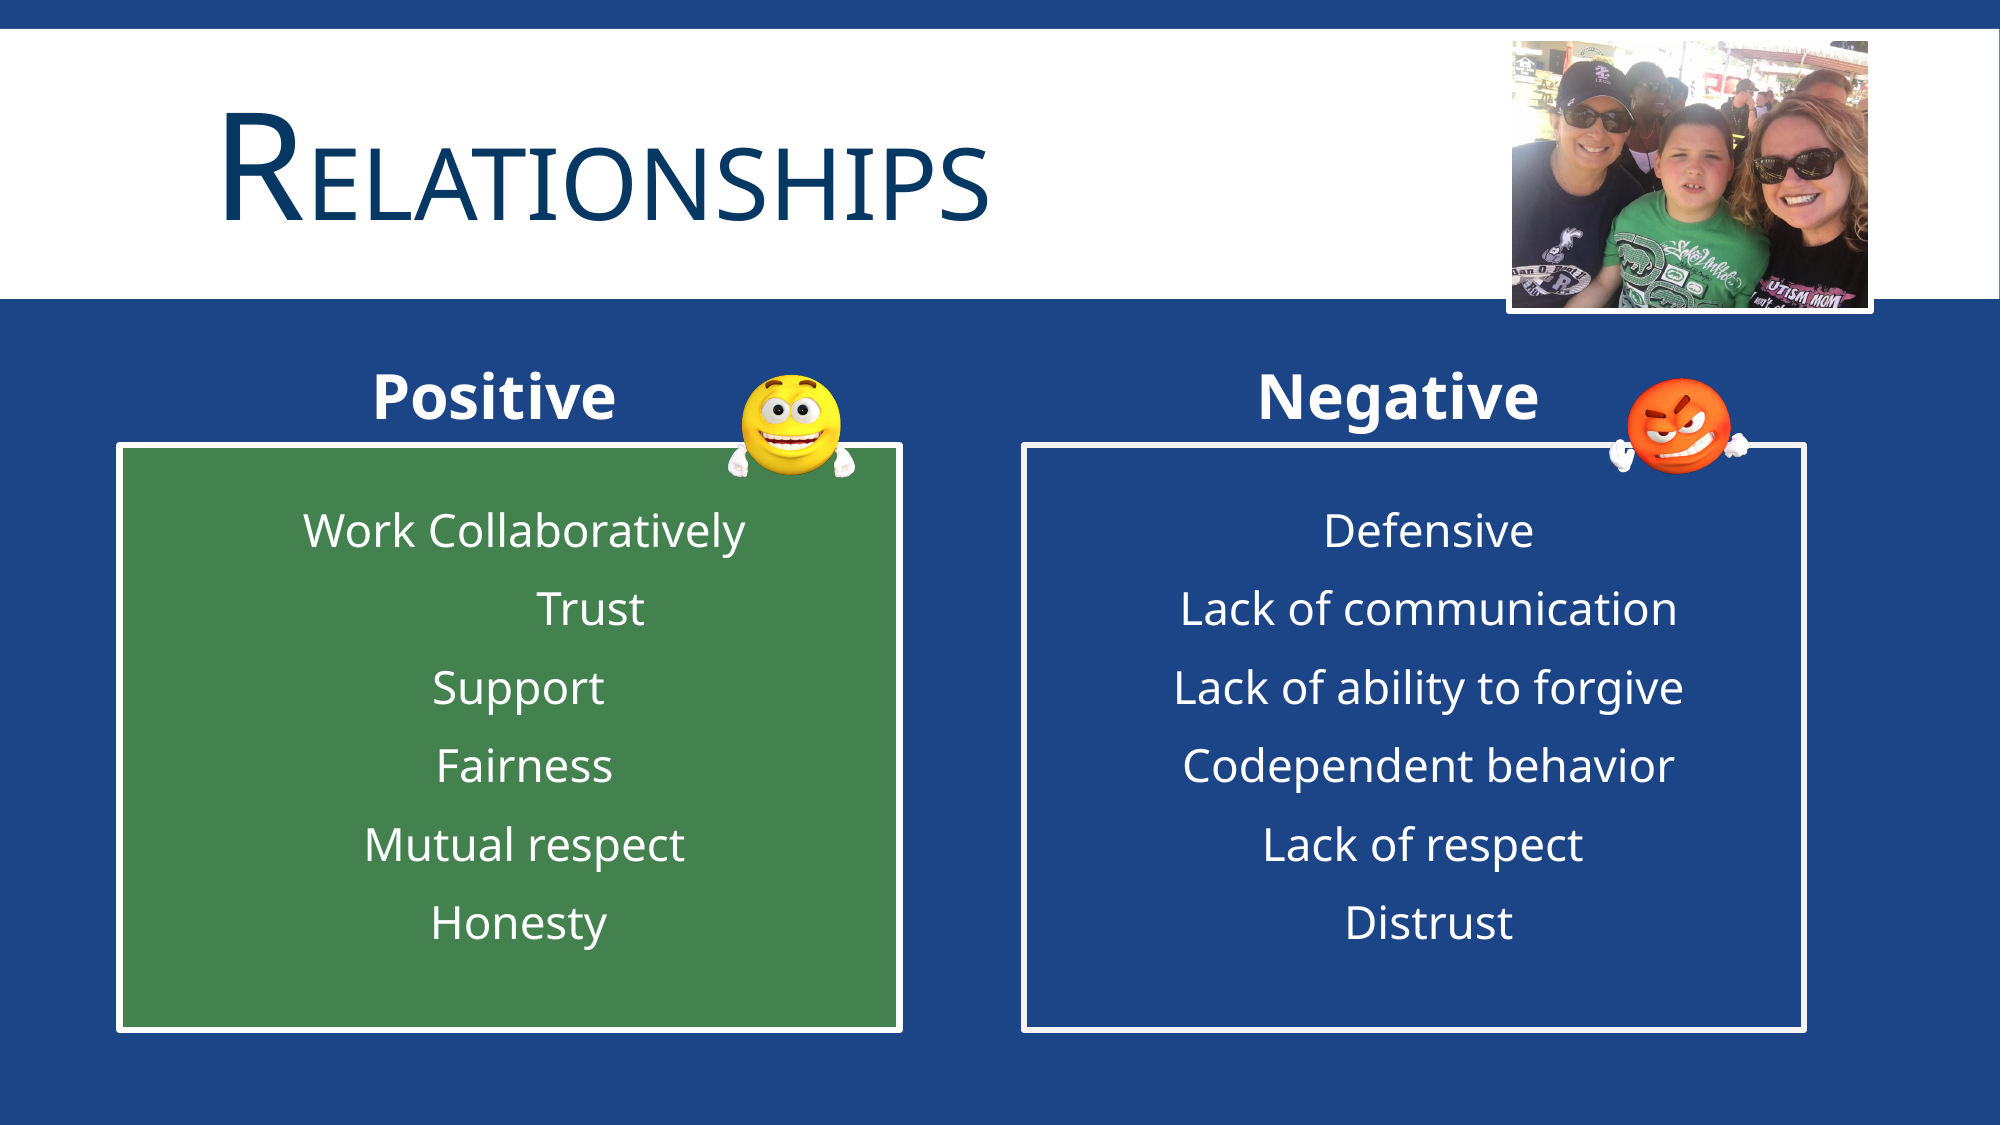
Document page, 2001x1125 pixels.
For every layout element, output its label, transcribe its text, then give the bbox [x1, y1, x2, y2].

picture [1511, 41, 1868, 309]
picture [694, 369, 888, 498]
list Work Collaboratively Trust Support Fairness Mutual respect Honesty [119, 445, 900, 1031]
list Defensive Lack of communication Lack of ability to forgive Codependent behavior Lack of respect Distrust [1023, 445, 1804, 1031]
picture [1601, 357, 1752, 509]
list Negative [1241, 338, 1587, 445]
list [977, 460, 1758, 1046]
list Positive [285, 338, 716, 445]
title RELATIONSHIPS [198, 99, 1074, 250]
